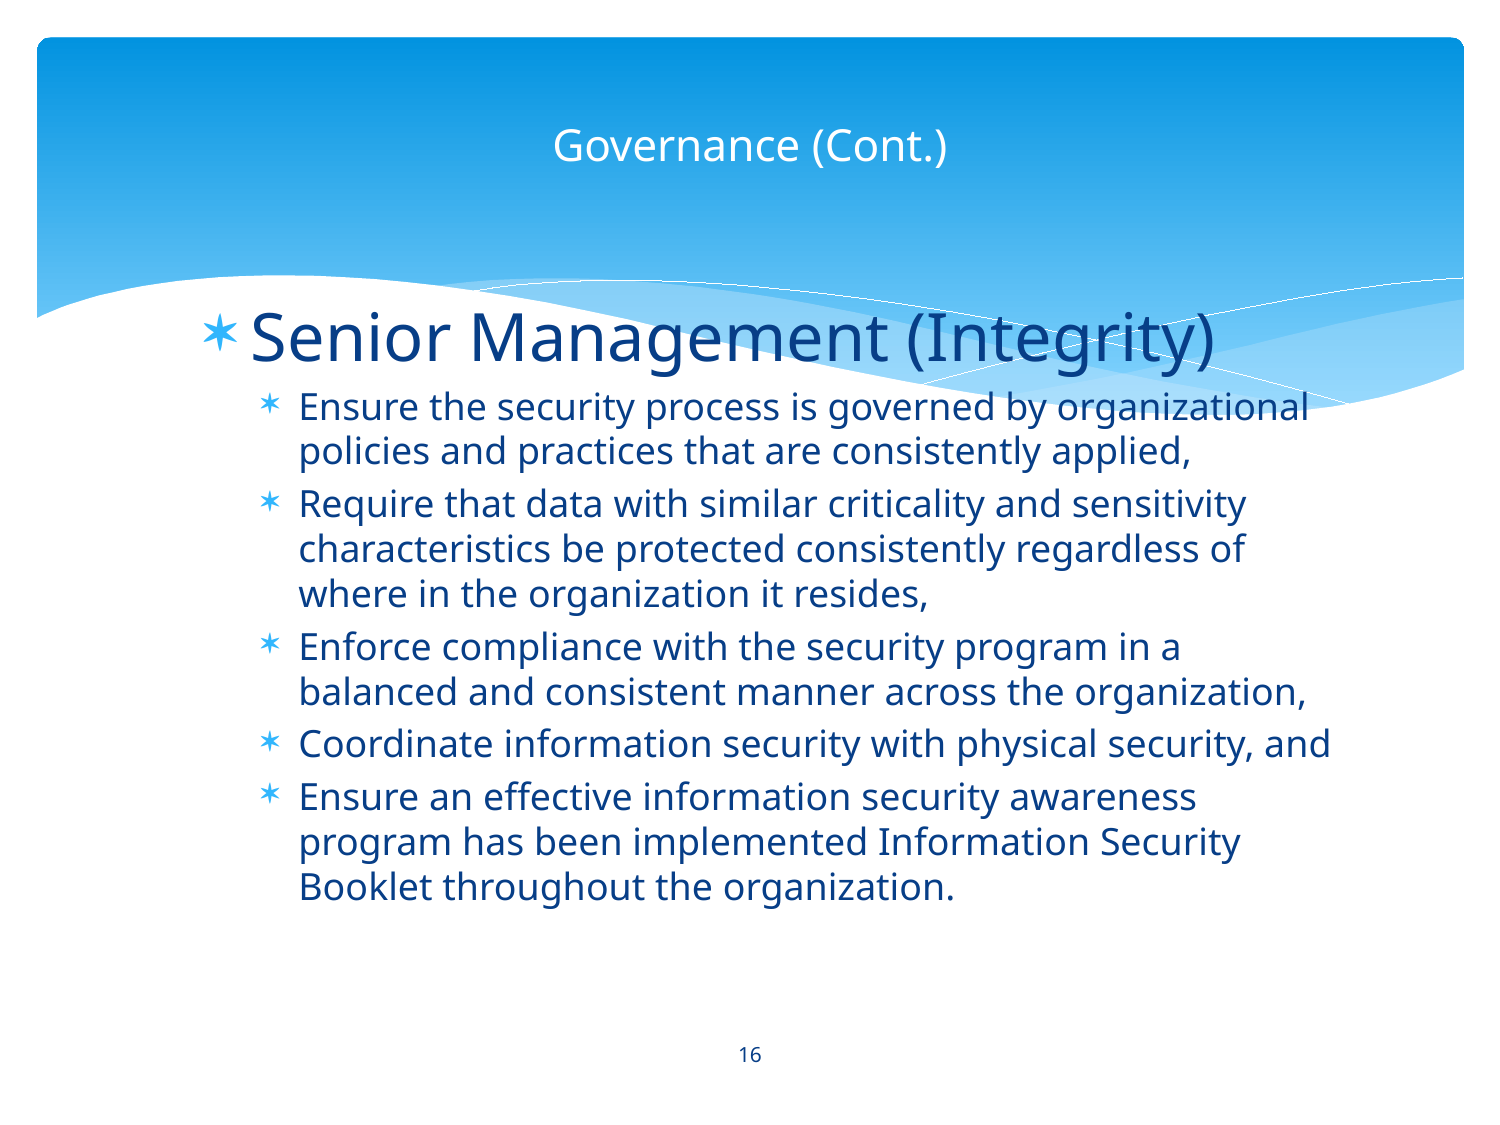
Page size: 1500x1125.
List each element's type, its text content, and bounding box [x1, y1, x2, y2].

slide_number 16 [654, 1025, 846, 1086]
list Senior Management (Integrity) Ensure the security process is governed by organizational policies and practices that are consistently applied, Require that data with similar criticality and sensitivity characteristics be protected consistently regardless of where in the organization it resides, Enforce compliance with the security program in a balanced and consistent manner across the organization, Coordinate information security with physical security, and Ensure an effective information security awareness program has been implemented Information Security Booklet throughout the organization. [143, 287, 1359, 1005]
title Governance (Cont.) [75, 55, 1425, 261]
